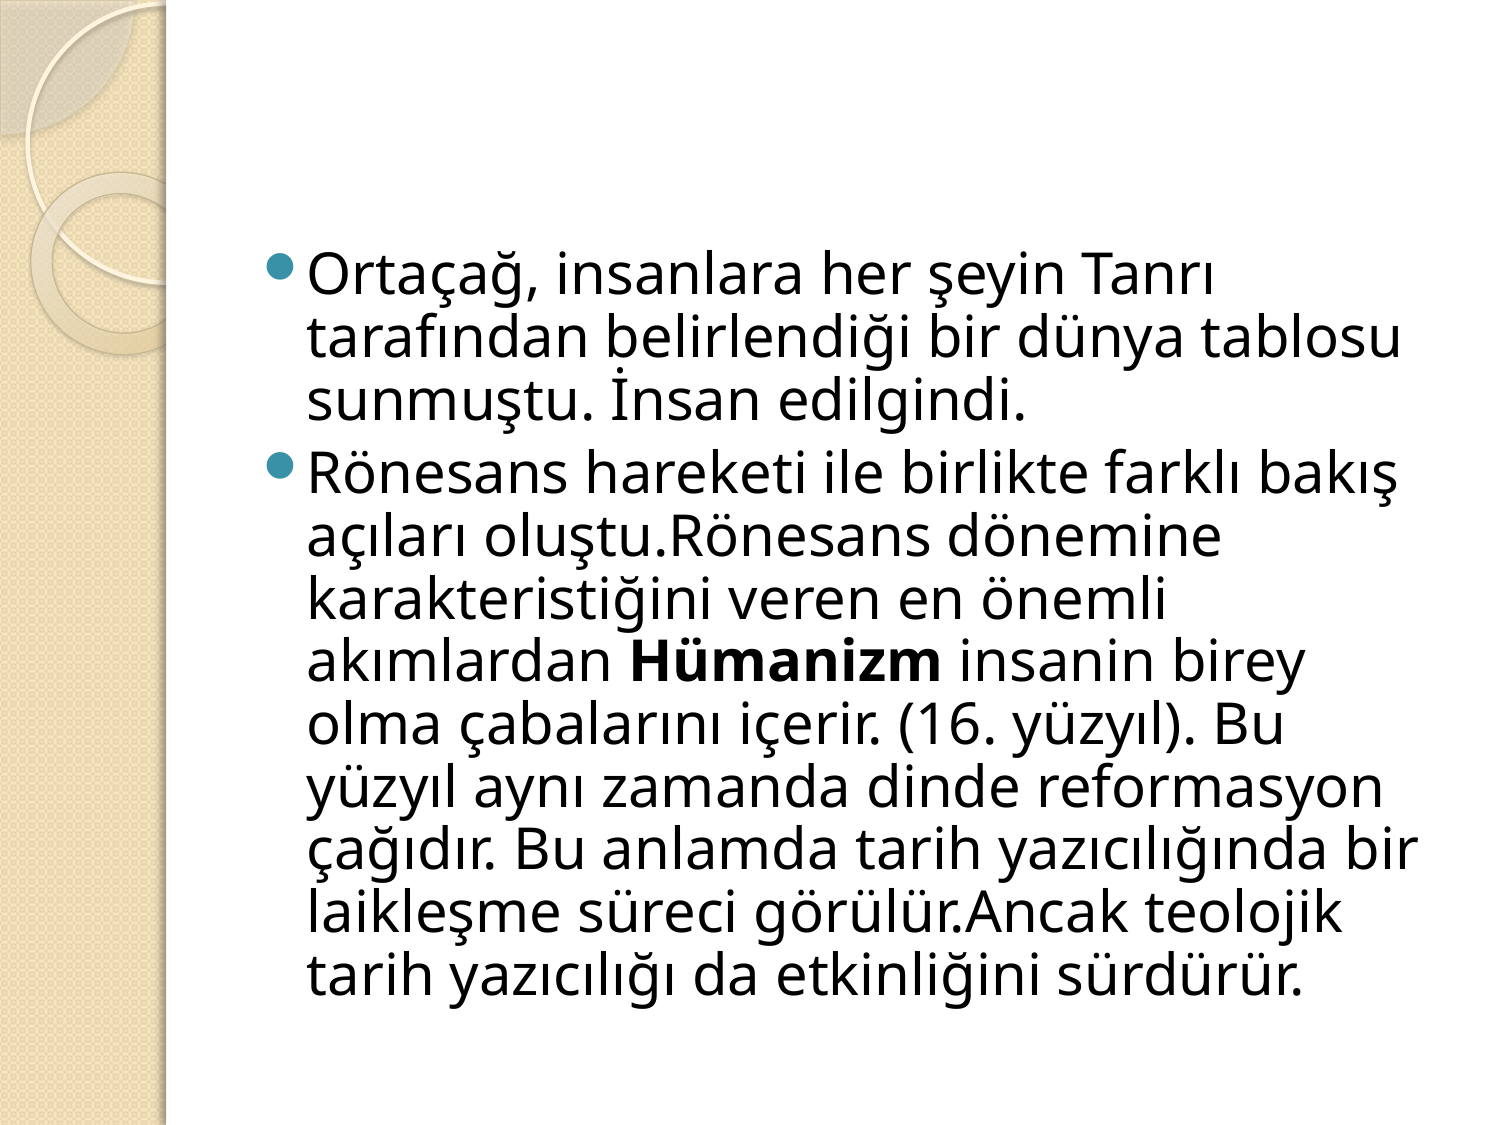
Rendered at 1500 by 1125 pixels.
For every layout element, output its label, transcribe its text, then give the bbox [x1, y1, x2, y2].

list Ortaçağ, insanlara her şeyin Tanrı tarafından belirlendiği bir dünya tablosu sunmuştu. İnsan edilgindi. Rönesans hareketi ile birlikte farklı bakış açıları oluştu.Rönesans dönemine karakteristiğini veren en önemli akımlardan Hümanizm insanin birey olma çabalarını içerir. (16. yüzyıl). Bu yüzyıl aynı zamanda dinde reformasyon çağıdır. Bu anlamda tarih yazıcılığında bir laikleşme süreci görülür.Ancak teolojik tarih yazıcılığı da etkinliğini sürdürür. [235, 237, 1466, 1025]
